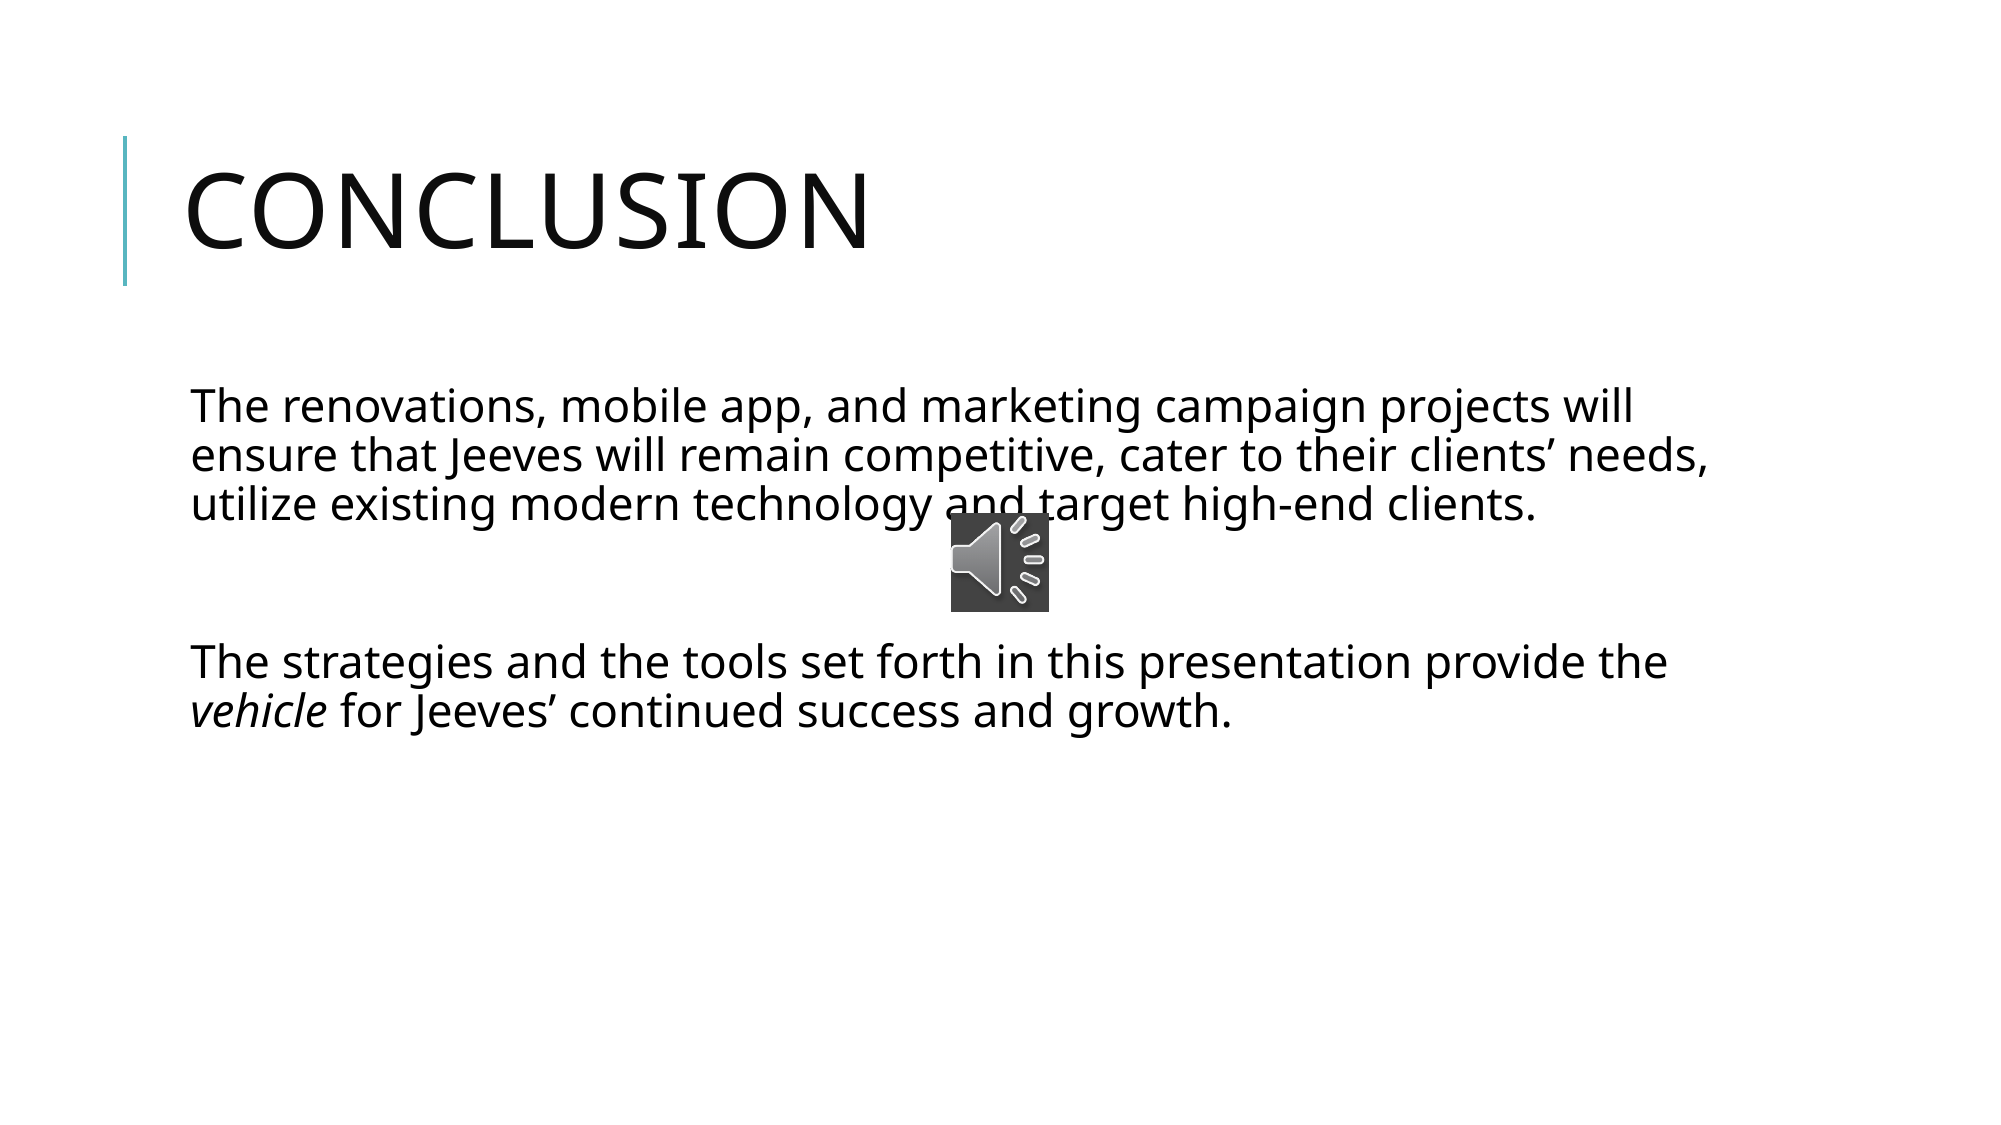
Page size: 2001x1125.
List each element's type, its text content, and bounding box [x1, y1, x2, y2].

picture [949, 512, 1051, 613]
title Conclusion [168, 96, 1763, 342]
list The renovations, mobile app, and marketing campaign projects will ensure that Jeeves will remain competitive, cater to their clients’ needs, utilize existing modern technology and target high-end clients. The strategies and the tools set forth in this presentation provide the vehicle for Jeeves’ continued success and growth. [168, 375, 1763, 1035]
